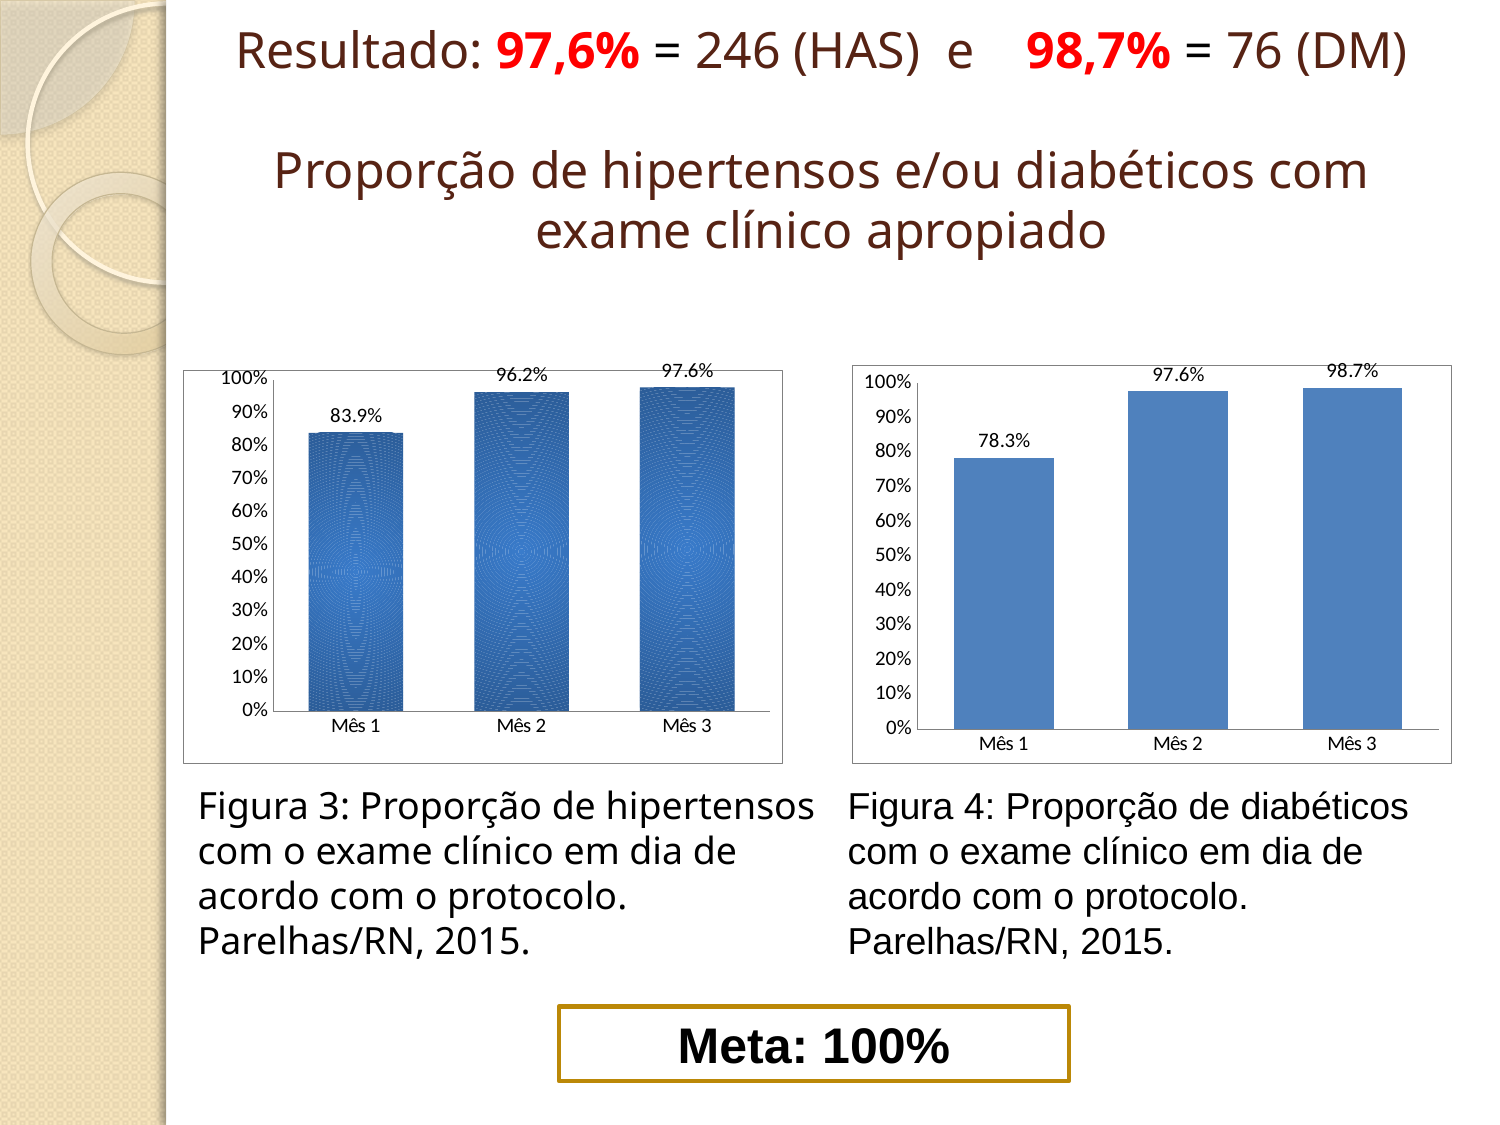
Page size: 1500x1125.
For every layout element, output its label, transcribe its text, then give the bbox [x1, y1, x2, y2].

chart [851, 361, 1452, 764]
text_box Meta: 100% [557, 1004, 1071, 1083]
text_box Figura 4: Proporção de diabéticos com o exame clínico em dia de acordo com o protocolo. Parelhas/RN, 2015. [832, 775, 1447, 970]
chart [182, 361, 784, 764]
title Resultado: 97,6% = 246 (HAS) e 98,7% = 76 (DM) Proporção de hipertensos e/ou diabéticos com exame clínico apropiado [206, 45, 1437, 233]
text_box Figura 3: Proporção de hipertensos com o exame clínico em dia de acordo com o protocolo. Parelhas/RN, 2015. [183, 775, 845, 1015]
